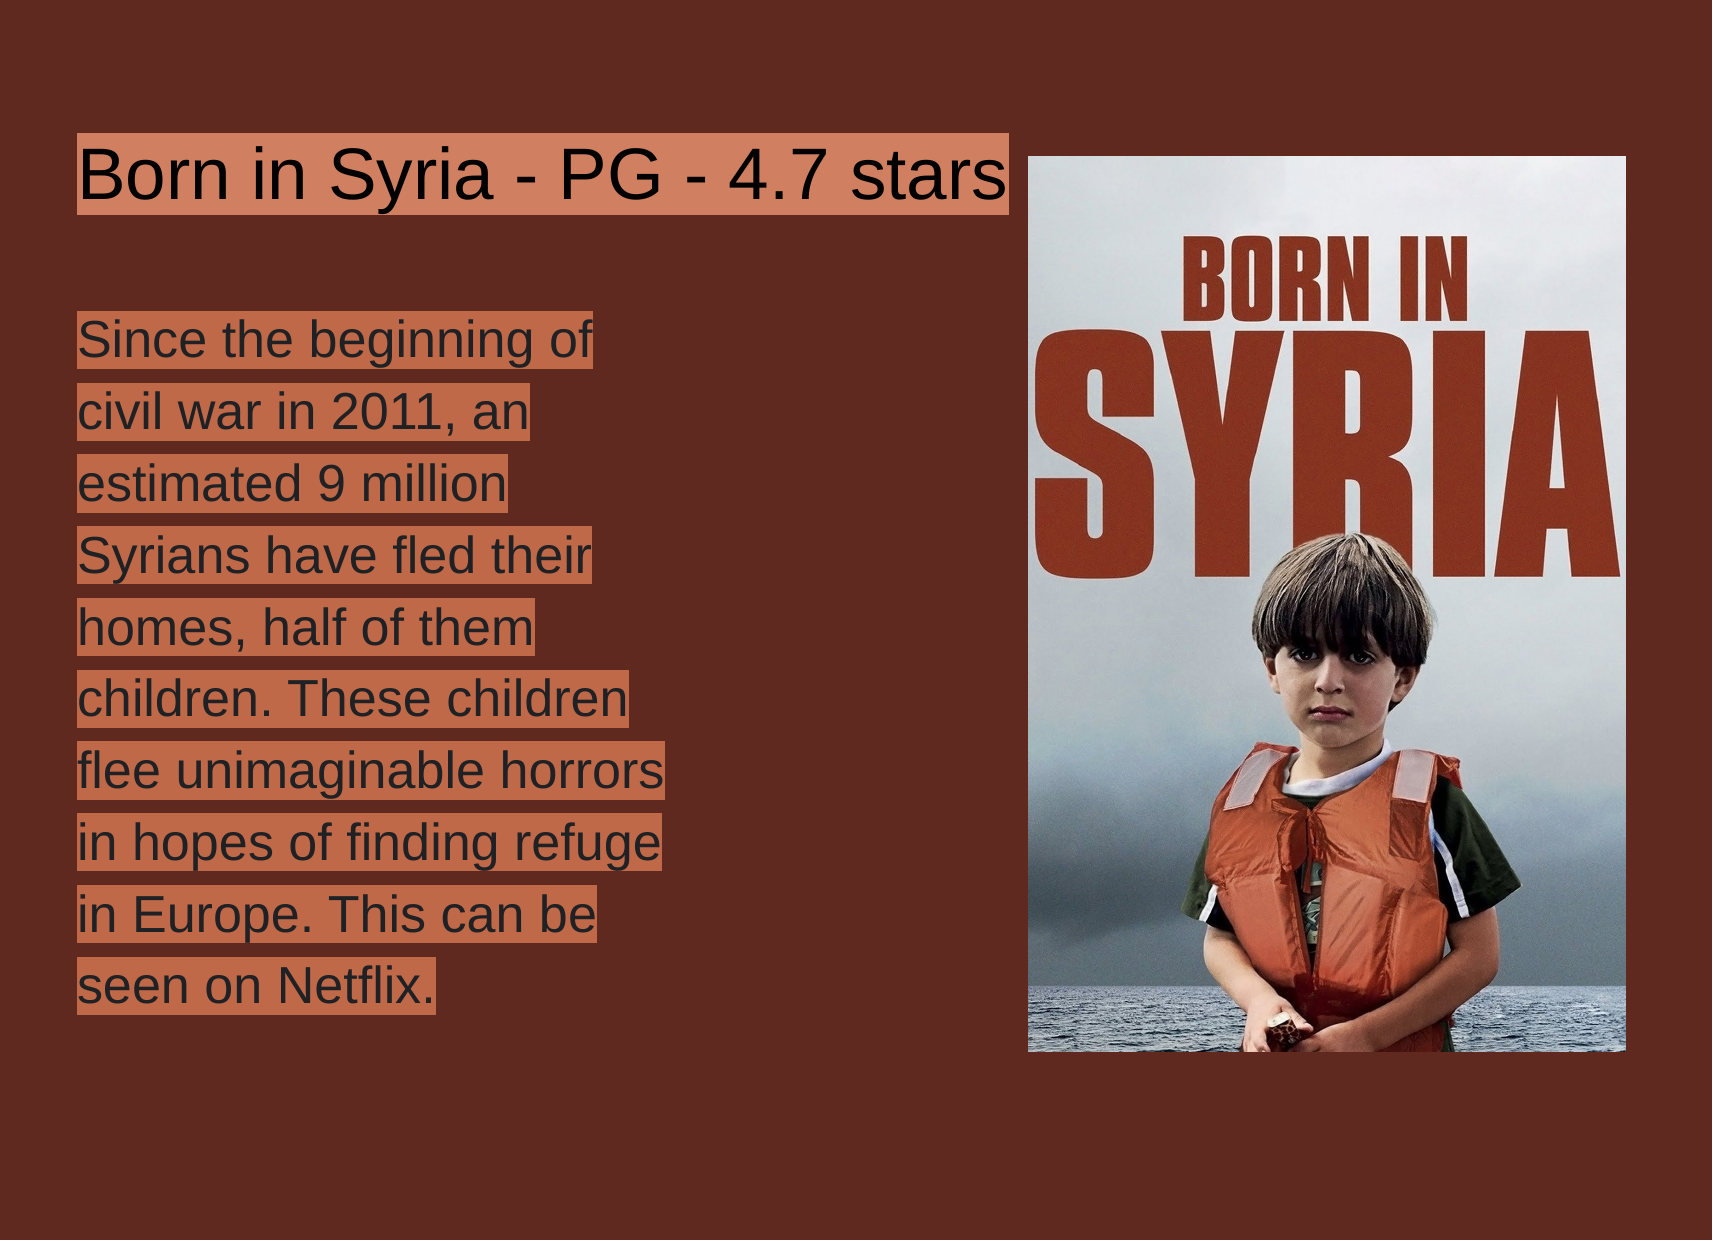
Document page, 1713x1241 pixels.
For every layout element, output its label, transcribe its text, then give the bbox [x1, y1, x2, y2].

title Born in Syria - PG - 4.7 stars [58, 107, 1655, 246]
list Since the beginning of civil war in 2011, an estimated 9 million Syrians have fled their homes, half of them children. These children flee unimaginable horrors in hopes of finding refuge in Europe. This can be seen on Netflix. [58, 277, 708, 1102]
picture [1027, 155, 1626, 1053]
